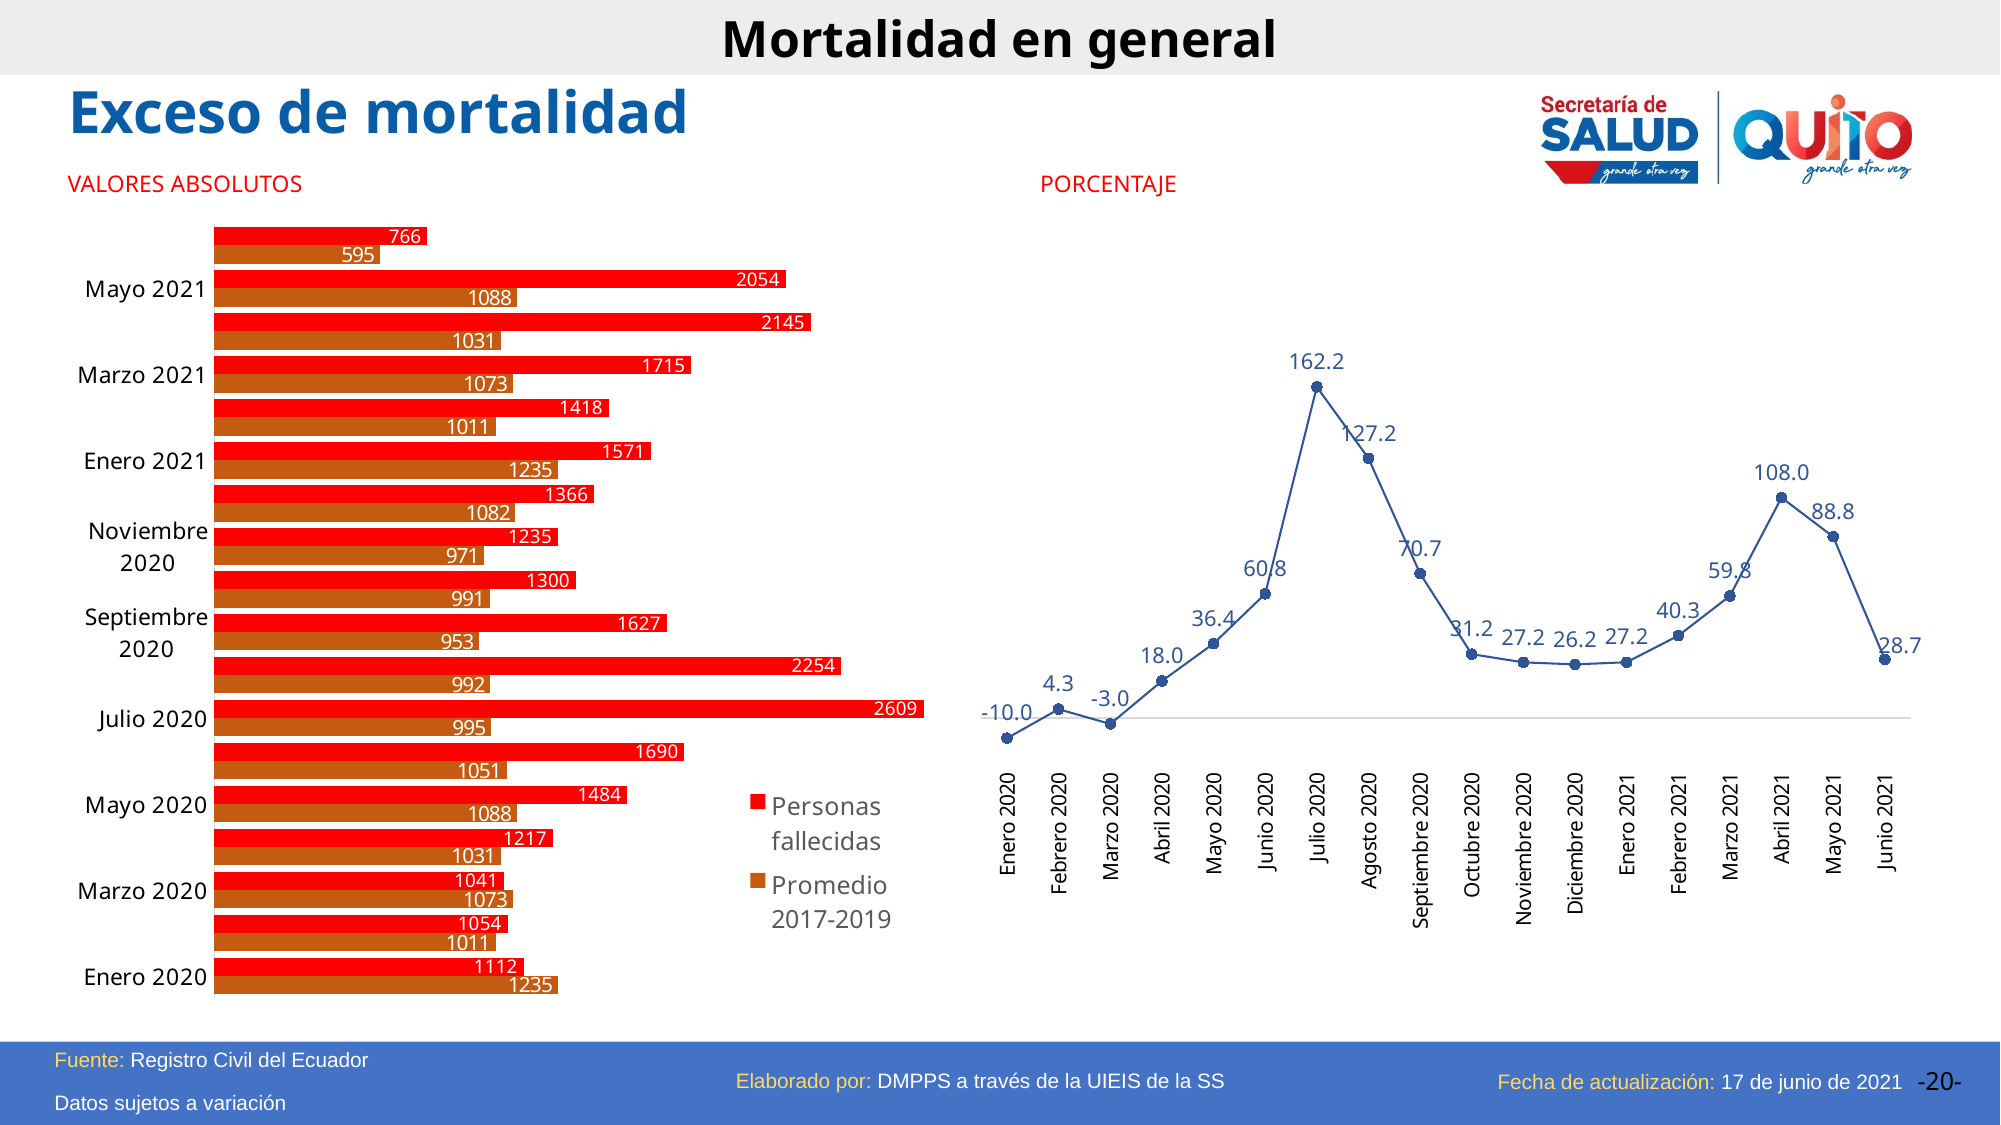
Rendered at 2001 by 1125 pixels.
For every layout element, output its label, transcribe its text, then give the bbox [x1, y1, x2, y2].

picture [1541, 91, 1912, 184]
chart [39, 204, 1953, 1023]
text_box Mortalidad en general [0, 0, 2000, 75]
text_box -20- [1902, 1057, 2000, 1103]
text_box Elaborado por: DMPPS a través de la UIEIS de la SS [720, 1038, 1369, 1125]
list Fecha de actualización: 17 de junio de 2021 [1447, 1038, 1953, 1125]
list Exceso de mortalidad [53, 75, 1322, 149]
list Fuente: Registro Civil del Ecuador Datos sujetos a variación [39, 1038, 483, 1125]
